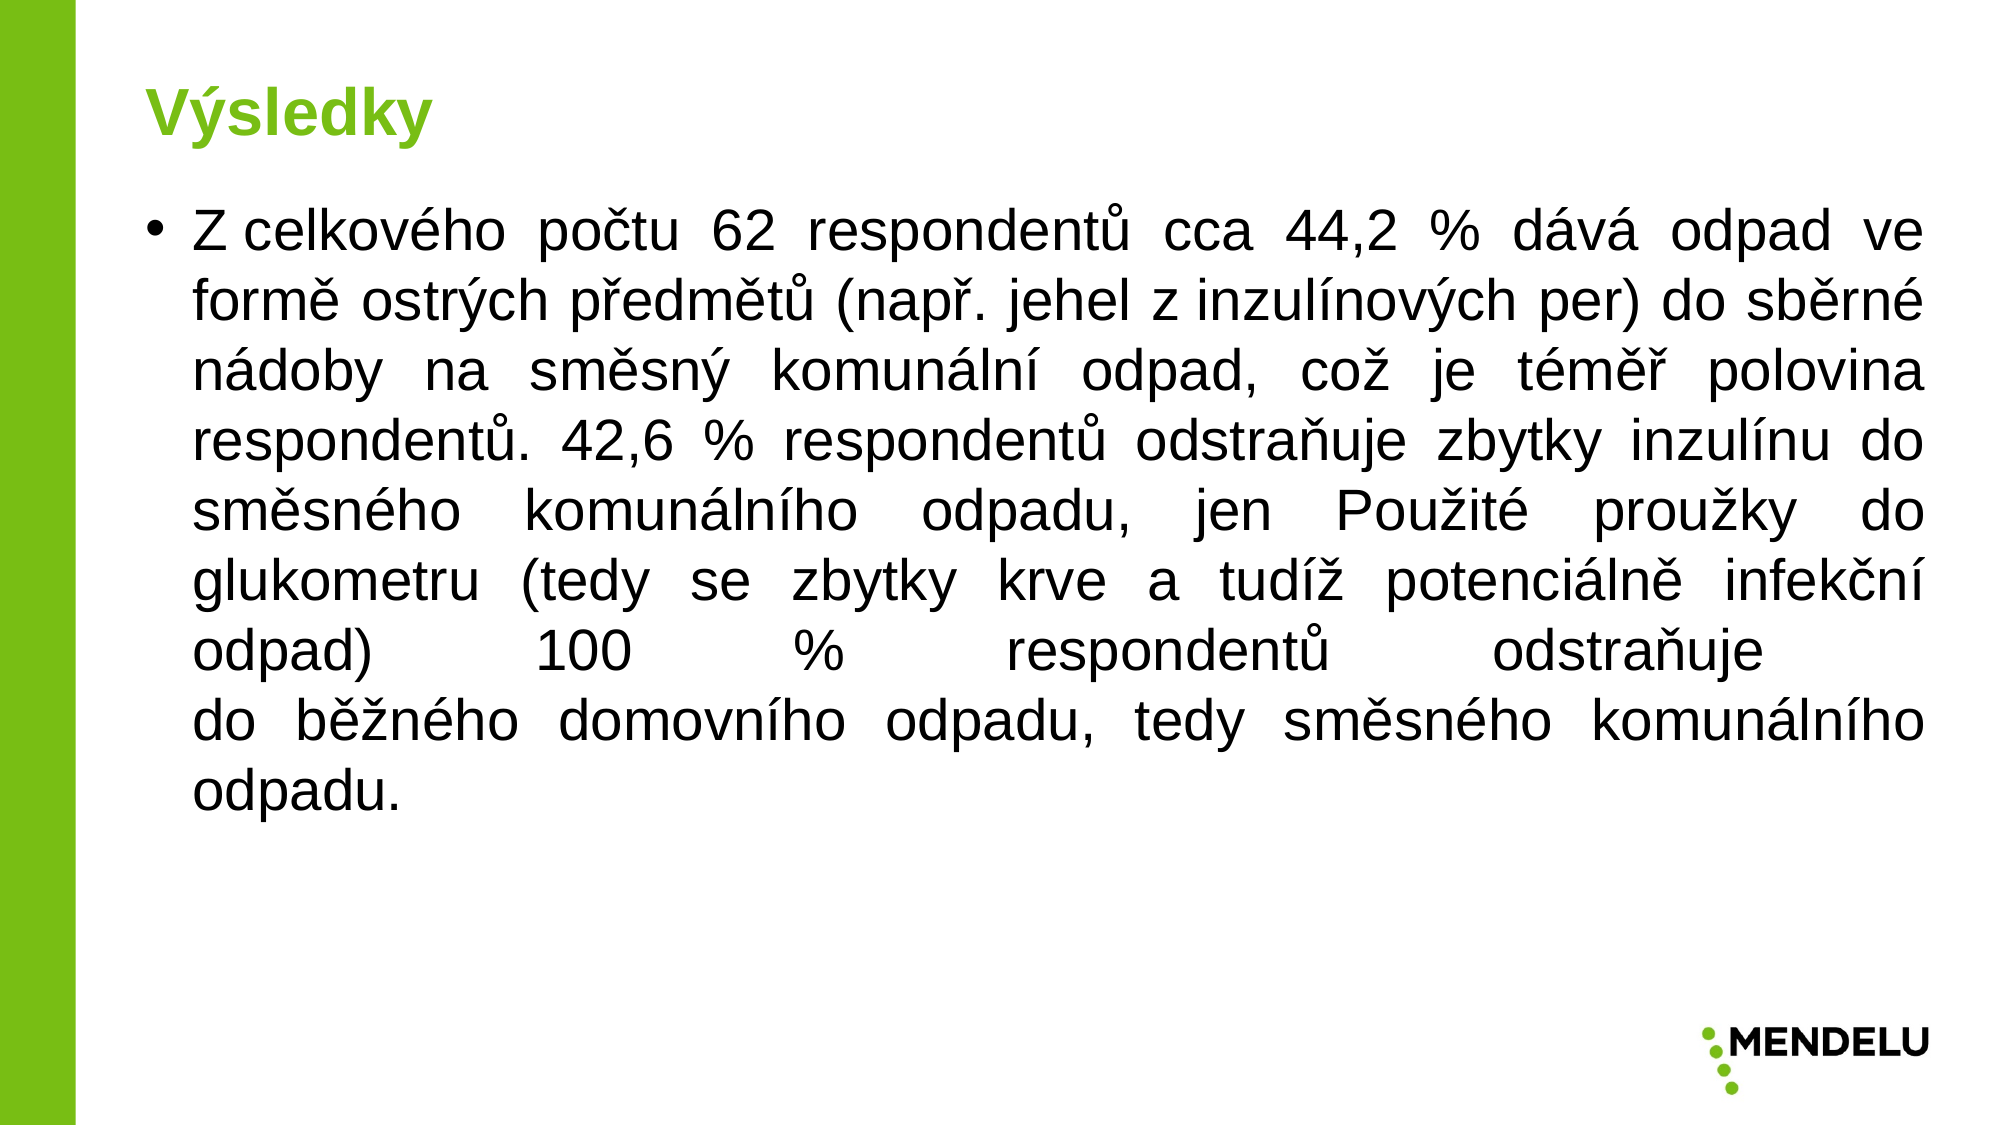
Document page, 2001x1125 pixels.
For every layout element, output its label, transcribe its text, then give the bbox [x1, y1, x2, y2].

picture [1676, 1001, 1954, 1120]
list Výsledky [145, 68, 1940, 171]
list Z celkového počtu 62 respondentů cca 44,2 % dává odpad ve formě ostrých předmětů (např. jehel z inzulínových per) do sběrné nádoby na směsný komunální odpad, což je téměř polovina respondentů. 42,6 % respondentů odstraňuje zbytky inzulínu do směsného komunálního odpadu, jen Použité proužky do glukometru (tedy se zbytky krve a tudíž potenciálně infekční odpad) 100 % respondentů odstraňuje do běžného domovního odpadu, tedy směsného komunálního odpadu. [145, 191, 1928, 1015]
